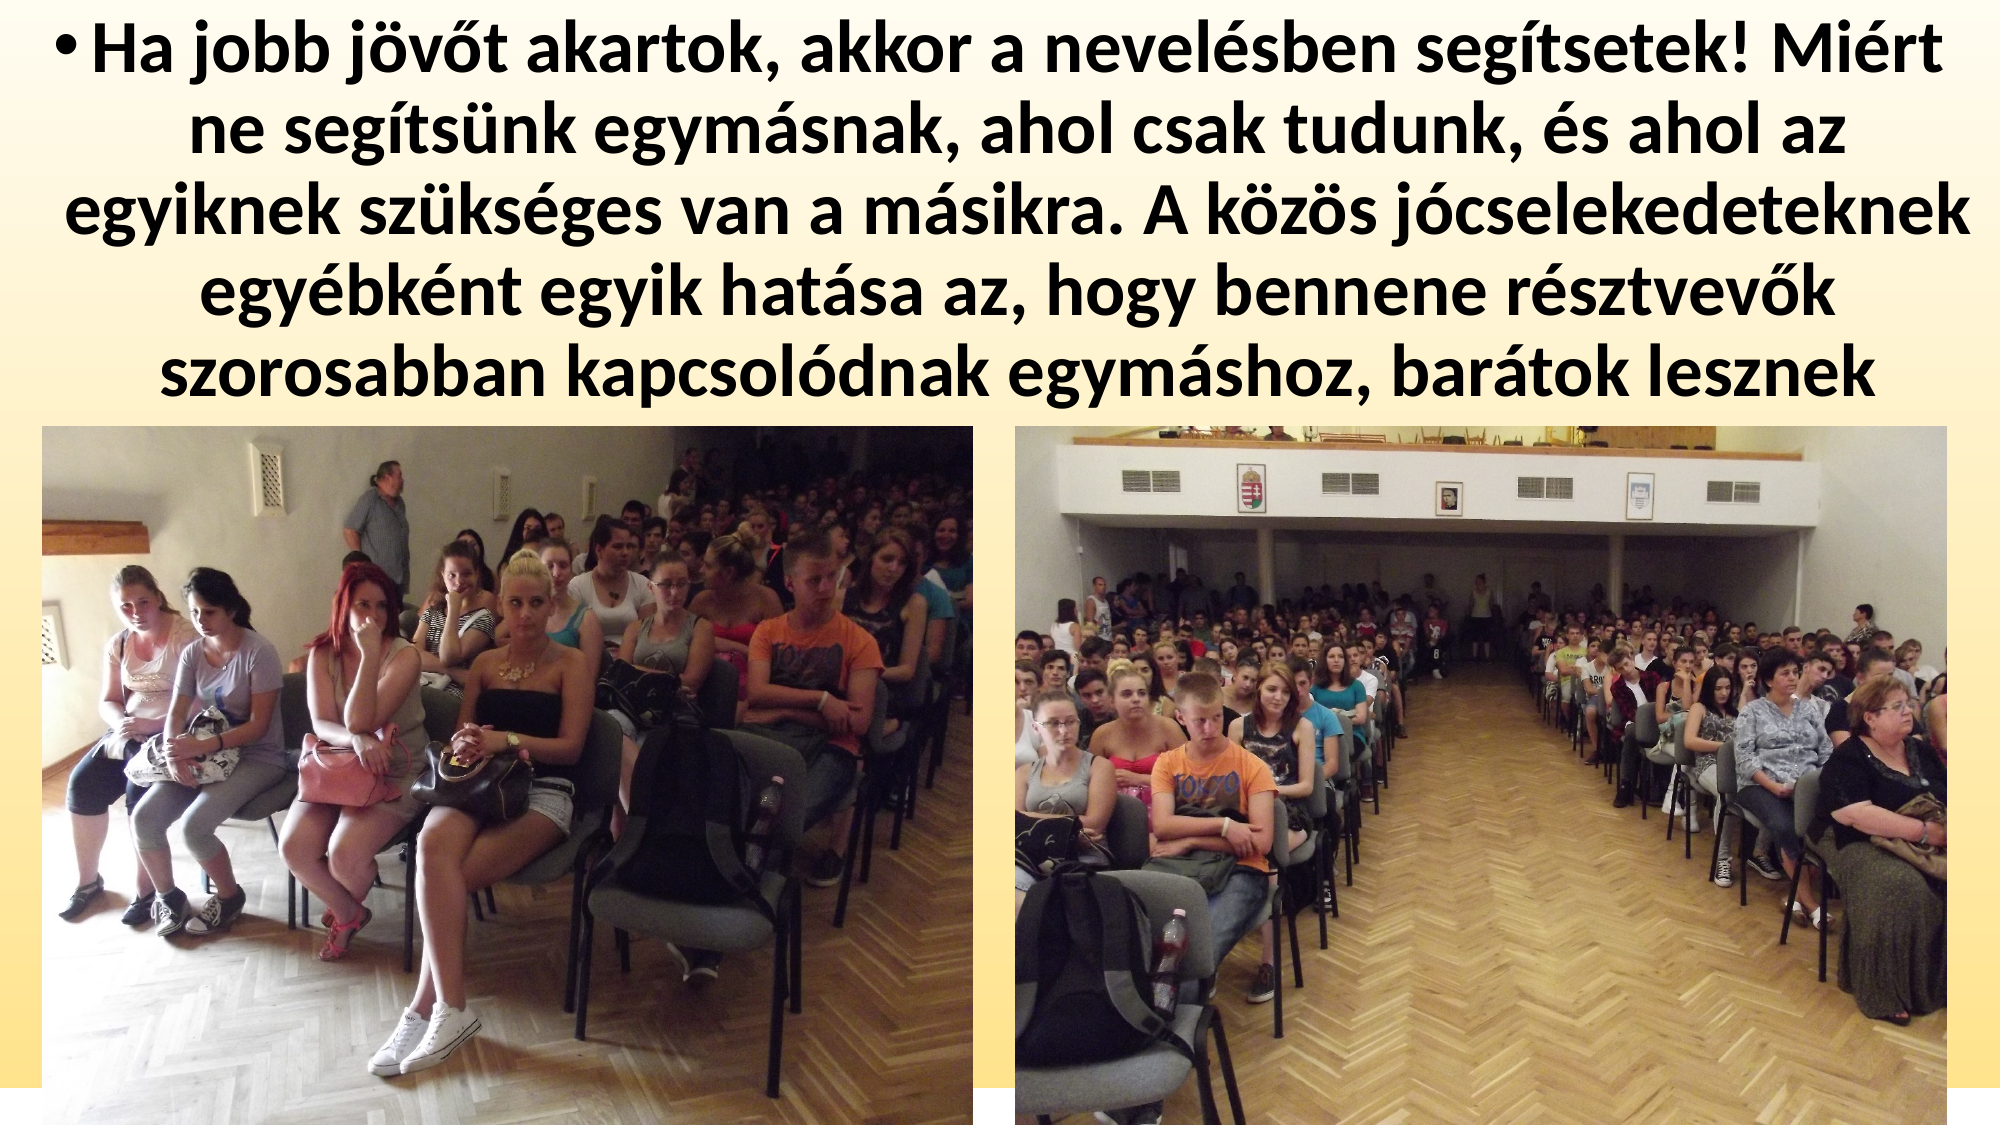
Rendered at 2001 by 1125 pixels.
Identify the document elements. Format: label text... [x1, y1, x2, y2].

list Ha jobb jövőt akartok, akkor a nevelésben segítsetek! Miért ne segítsünk egymásnak, ahol csak tudunk, és ahol az egyiknek szükséges van a másikra. A közös jócselekedeteknek egyébként egyik hatása az, hogy bennene résztvevők szorosabban kapcsolódnak egymáshoz, barátok lesznek [0, 0, 2000, 1088]
picture [1015, 426, 1947, 1125]
picture [42, 426, 974, 1125]
